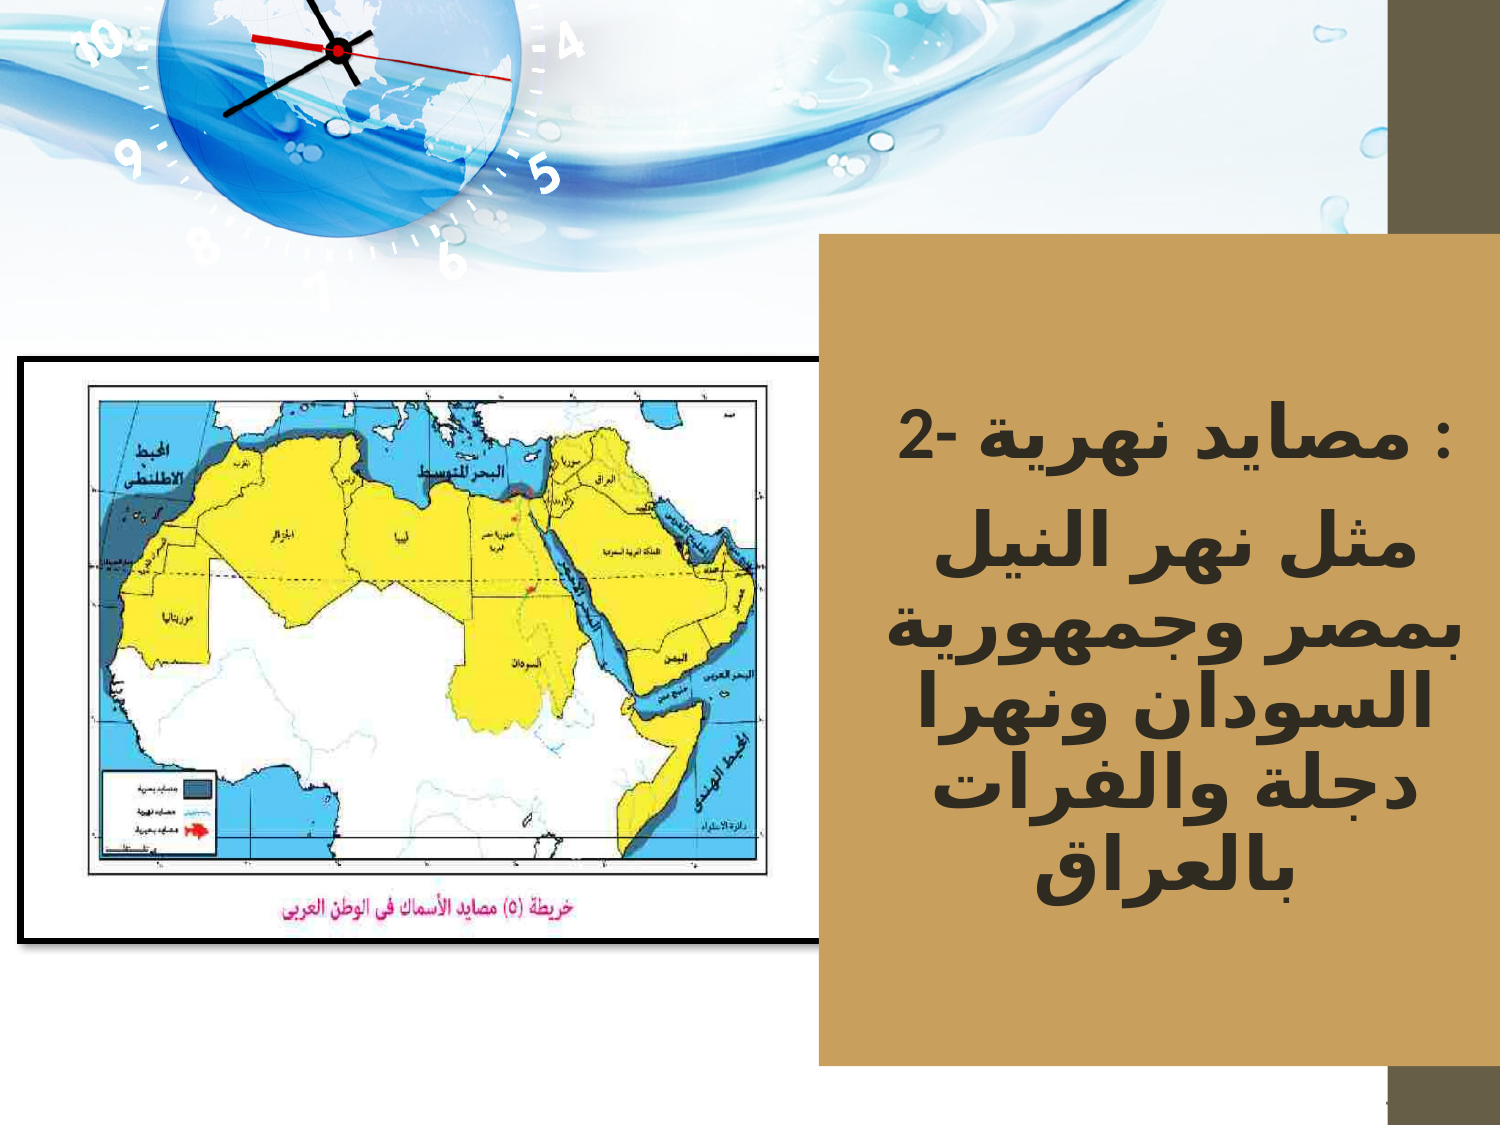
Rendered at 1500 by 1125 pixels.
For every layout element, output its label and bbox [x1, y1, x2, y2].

picture [0, 0, 1387, 1125]
text_box [818, 233, 1500, 1067]
picture [22, 361, 818, 939]
